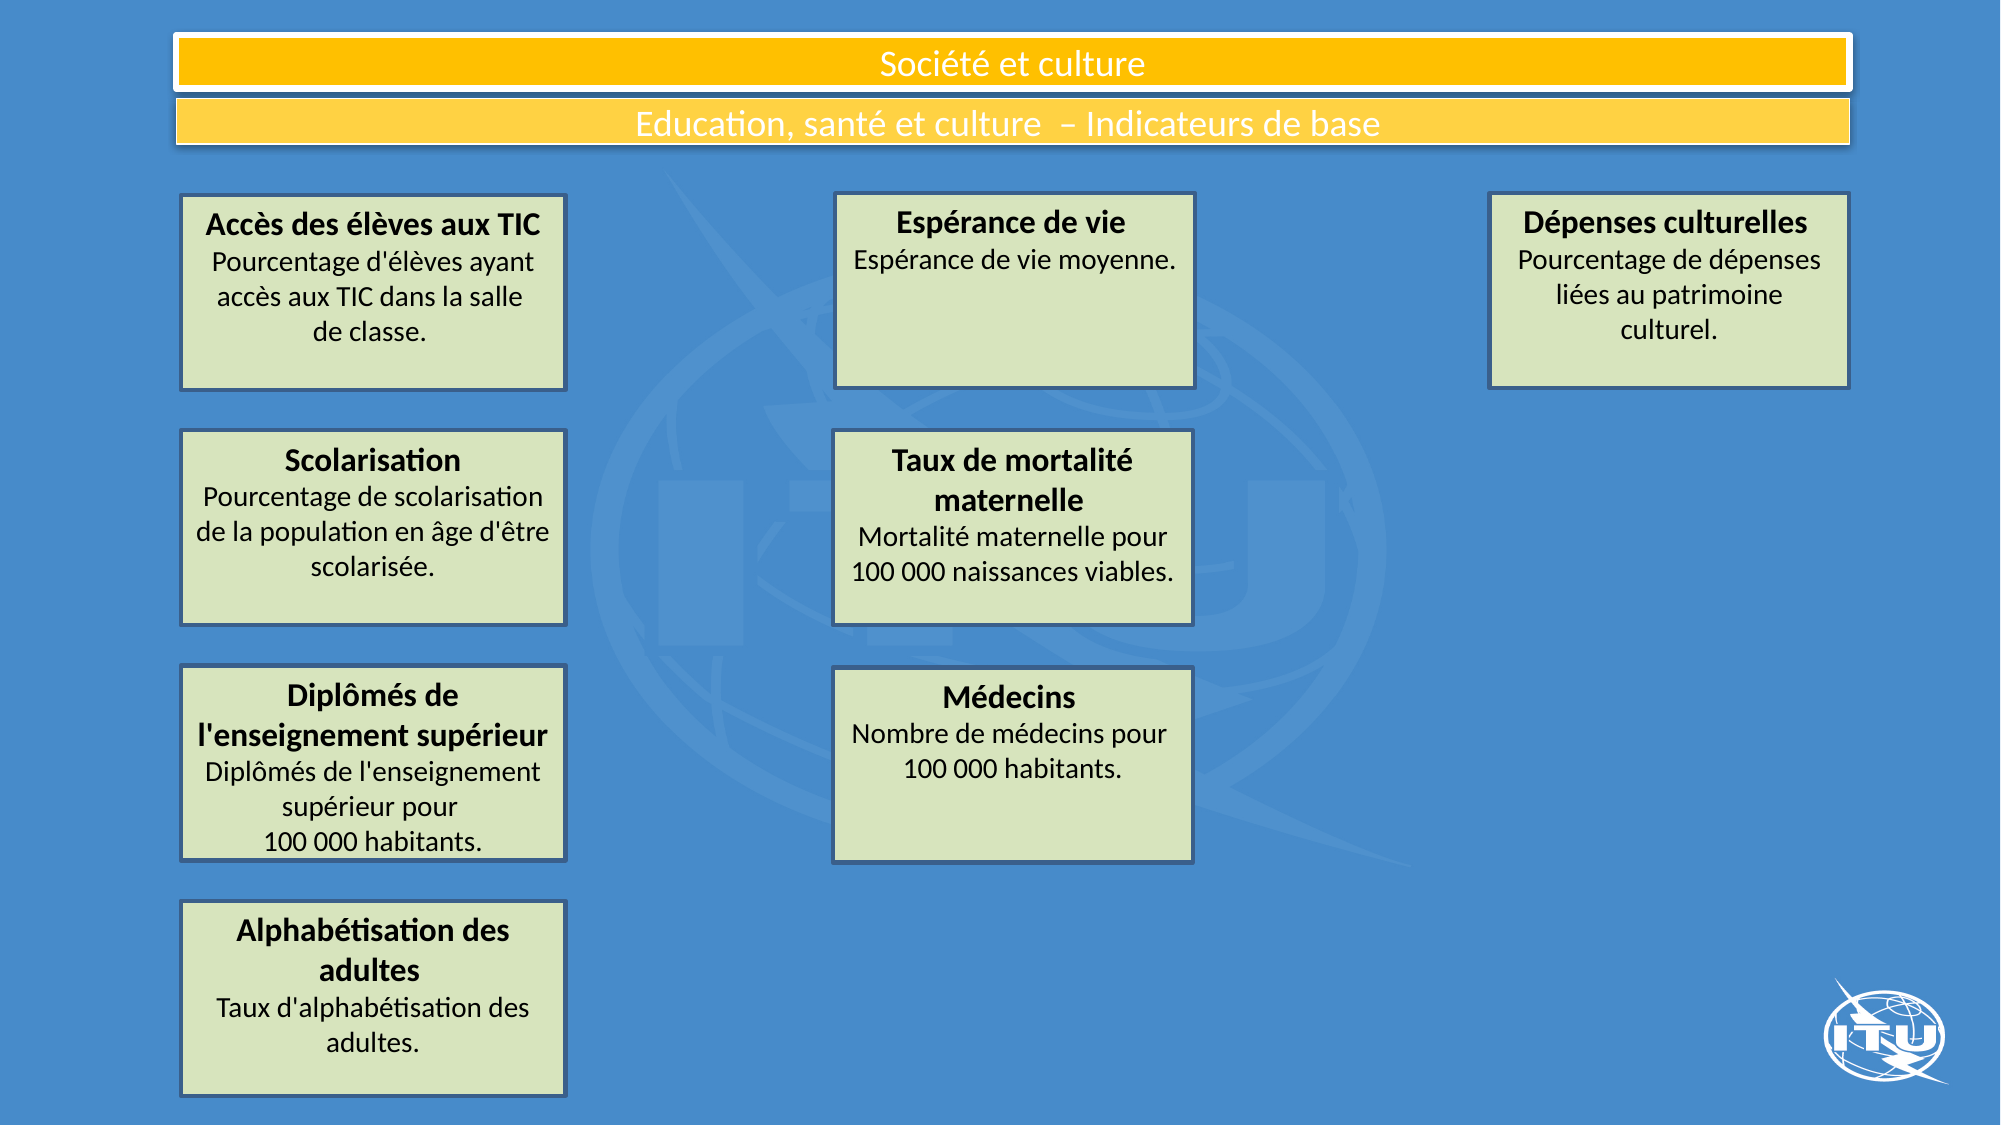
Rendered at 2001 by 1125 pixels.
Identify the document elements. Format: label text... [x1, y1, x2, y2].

text_box Diplômés de l'enseignement supérieur Diplômés de l'enseignement supérieur pour 100 000 habitants. [179, 663, 568, 863]
text_box Espérance de vie Espérance de vie moyenne. [833, 191, 1197, 390]
text_box Taux de mortalité maternelle Mortalité maternelle pour 100 000 naissances viables. [831, 428, 1195, 627]
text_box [176, 35, 1850, 145]
text_box Scolarisation Pourcentage de scolarisation de la population en âge d'être scolarisée. [179, 428, 568, 627]
picture [0, 0, 2001, 1125]
text_box Dépenses culturelles Pourcentage de dépenses liées au patrimoine culturel. [1487, 191, 1851, 390]
text_box Accès des élèves aux TIC Pourcentage d'élèves ayant accès aux TIC dans la salle de classe. [179, 193, 568, 392]
text_box Médecins Nombre de médecins pour 100 000 habitants. [831, 665, 1195, 865]
text_box Alphabétisation des adultes Taux d'alphabétisation des adultes. [179, 899, 568, 1098]
